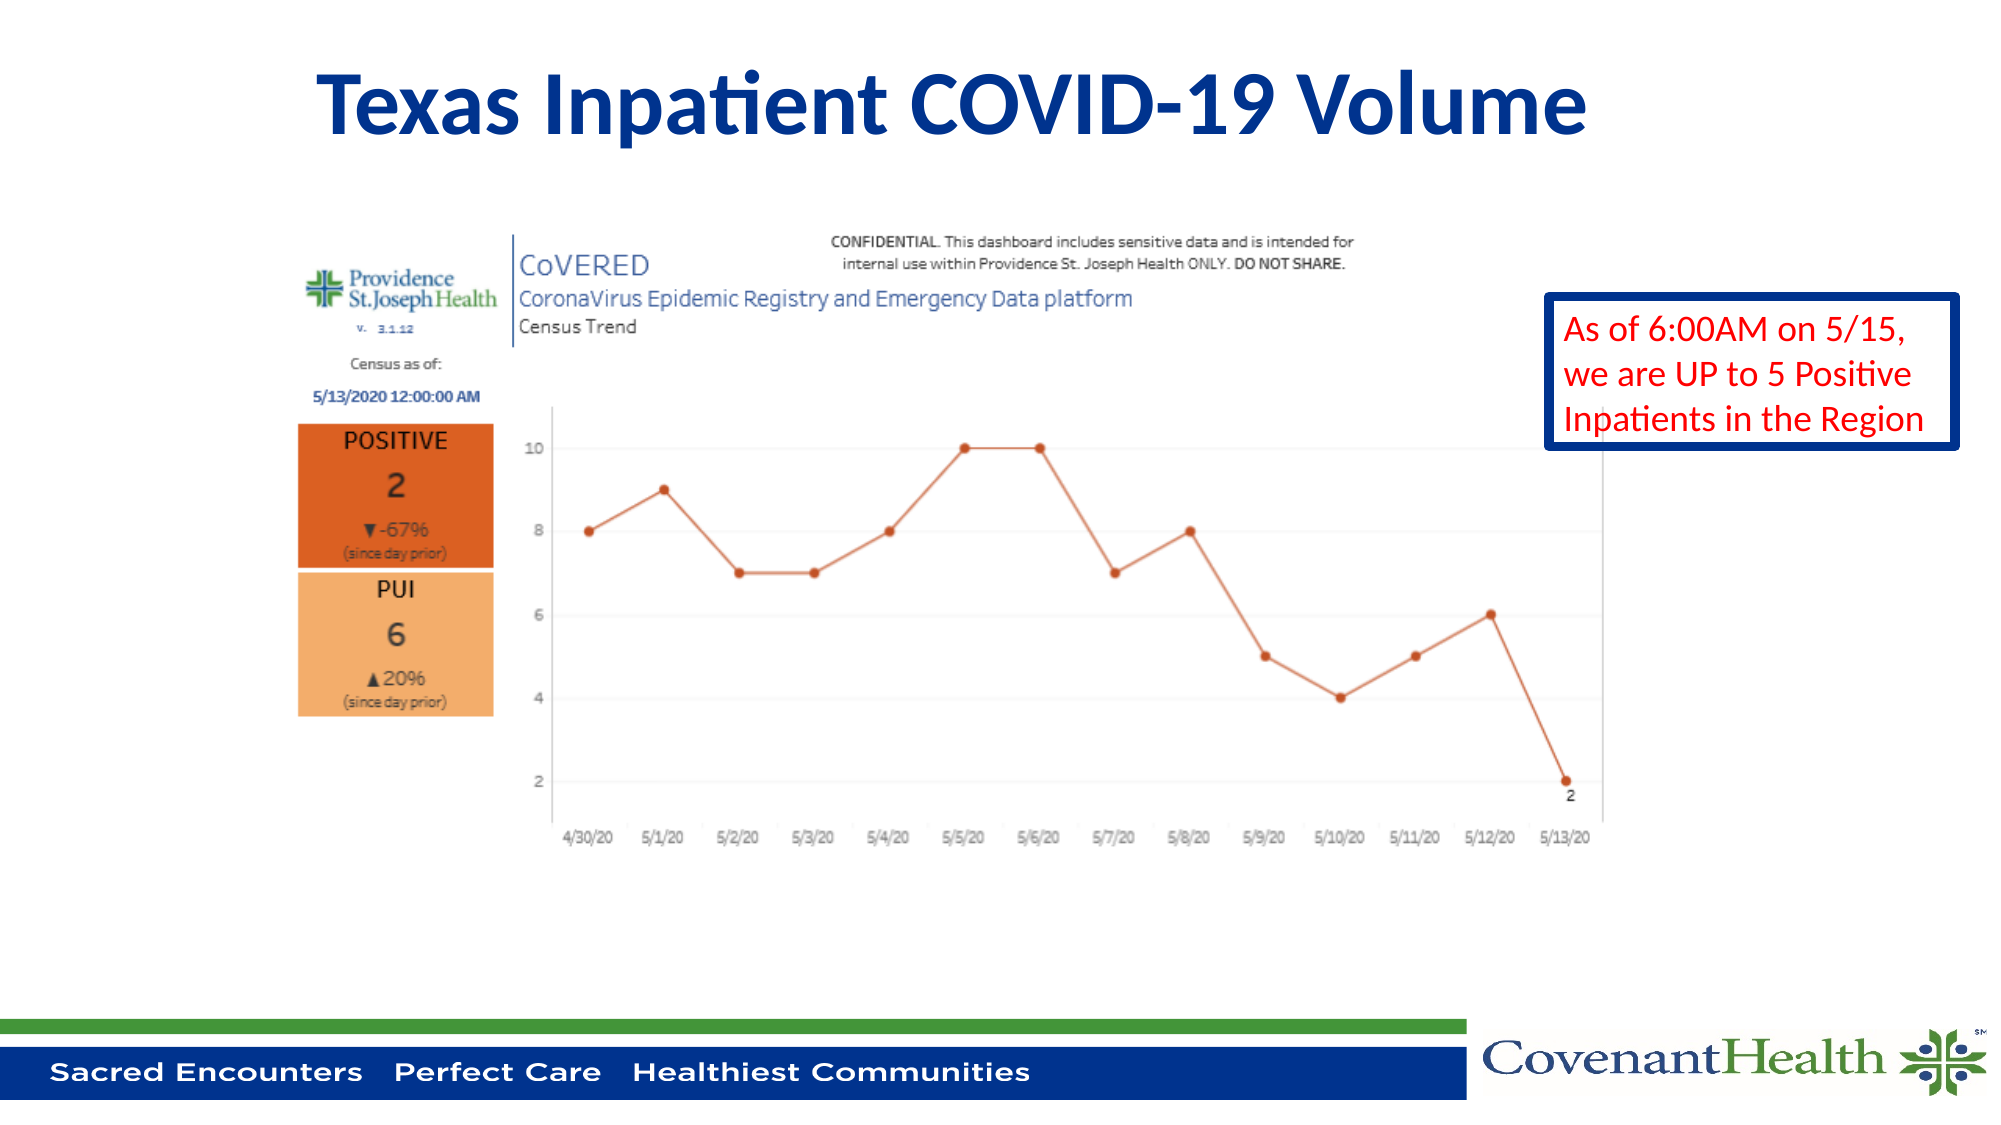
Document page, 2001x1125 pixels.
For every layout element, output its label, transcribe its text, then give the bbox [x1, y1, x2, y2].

picture [1483, 1029, 1987, 1096]
picture [288, 227, 1618, 868]
picture [50, 1062, 1029, 1081]
text_box As of 6:00AM on 5/15, we are UP to 5 Positive Inpatients in the Region [1621, 296, 1955, 447]
title Texas Inpatient COVID-19 Volume [103, 35, 1804, 277]
